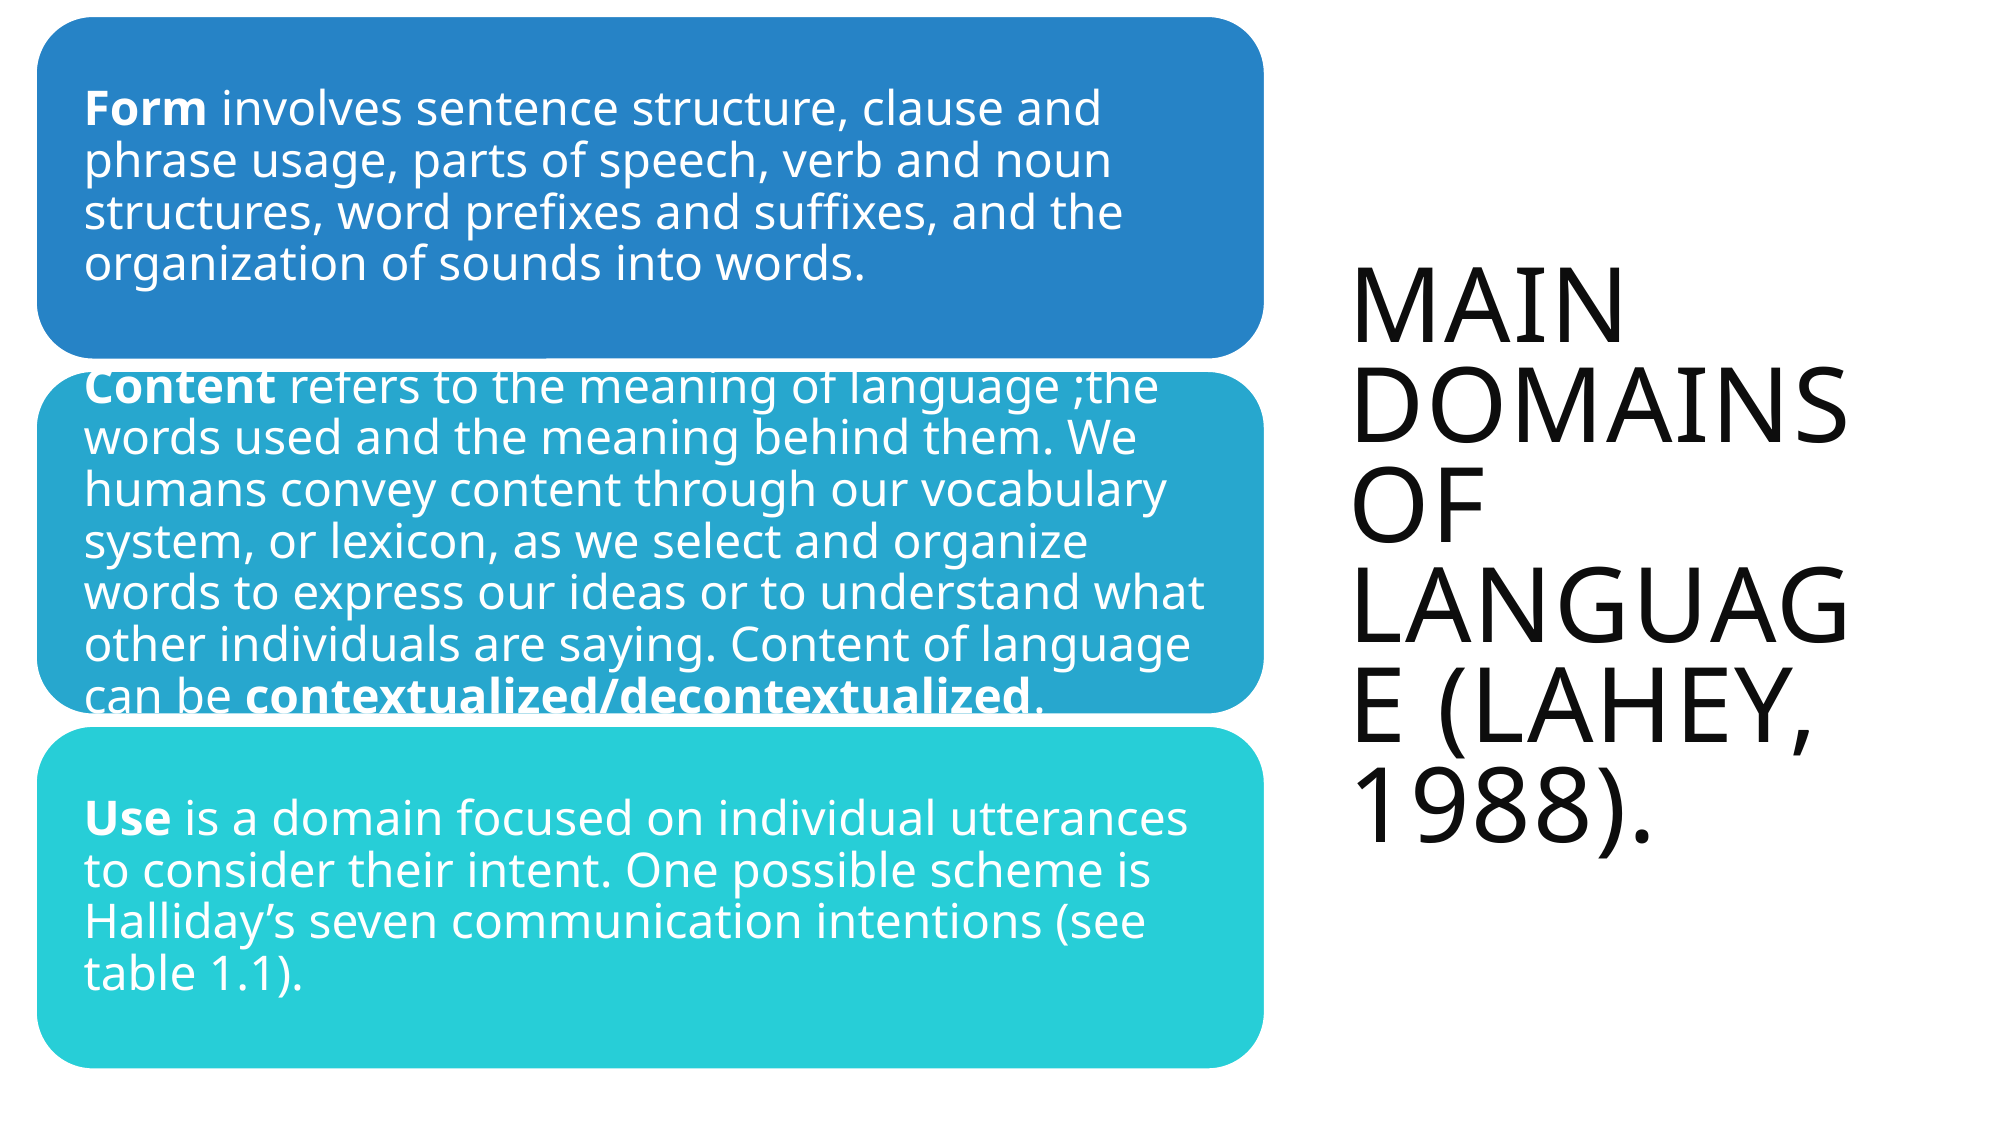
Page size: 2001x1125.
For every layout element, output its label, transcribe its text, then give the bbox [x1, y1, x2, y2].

title Main domains of language (Lahey, 1988). [1333, 105, 1904, 1020]
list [35, 0, 1266, 1086]
